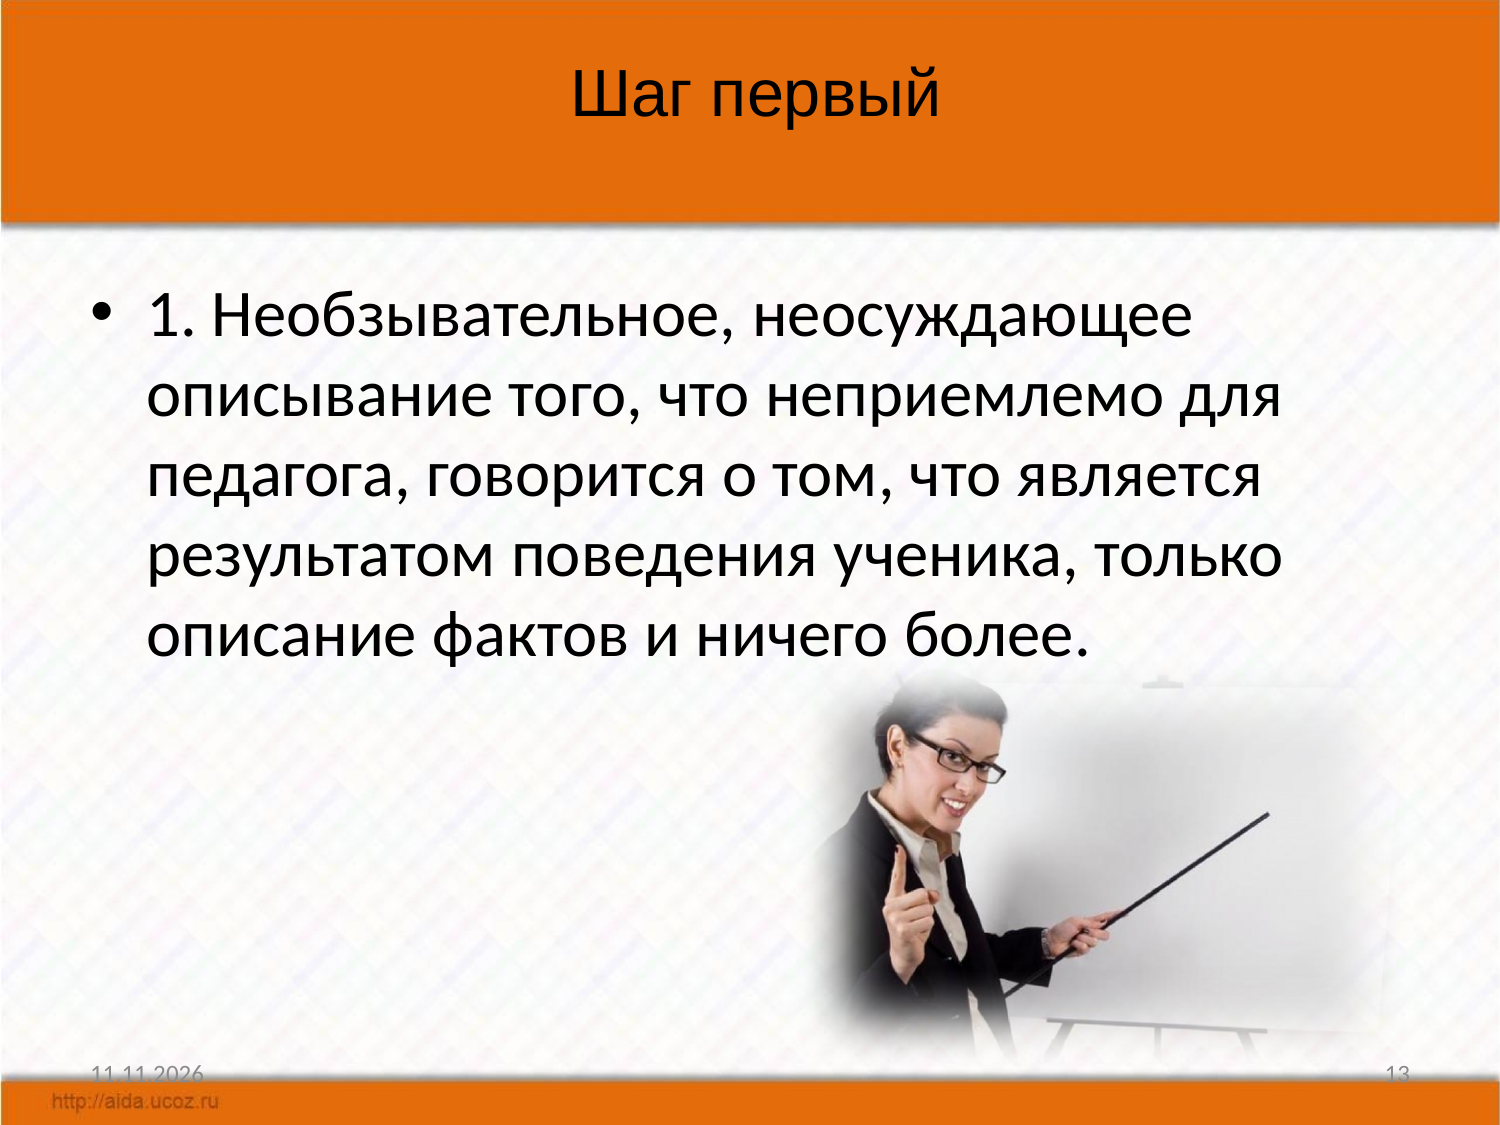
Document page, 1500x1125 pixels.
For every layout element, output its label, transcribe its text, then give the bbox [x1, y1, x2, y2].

picture [0, 0, 1500, 1125]
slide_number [75, 1042, 425, 1103]
slide_number 13 [1074, 1042, 1425, 1103]
list 1. Необзывательное, неосуждающее описывание того, что неприемлемо для педагога, говорится о том, что является результатом поведения ученика, только описание фактов и ничего более. [75, 262, 1425, 1005]
text_box Шаг первый [53, 42, 1459, 138]
